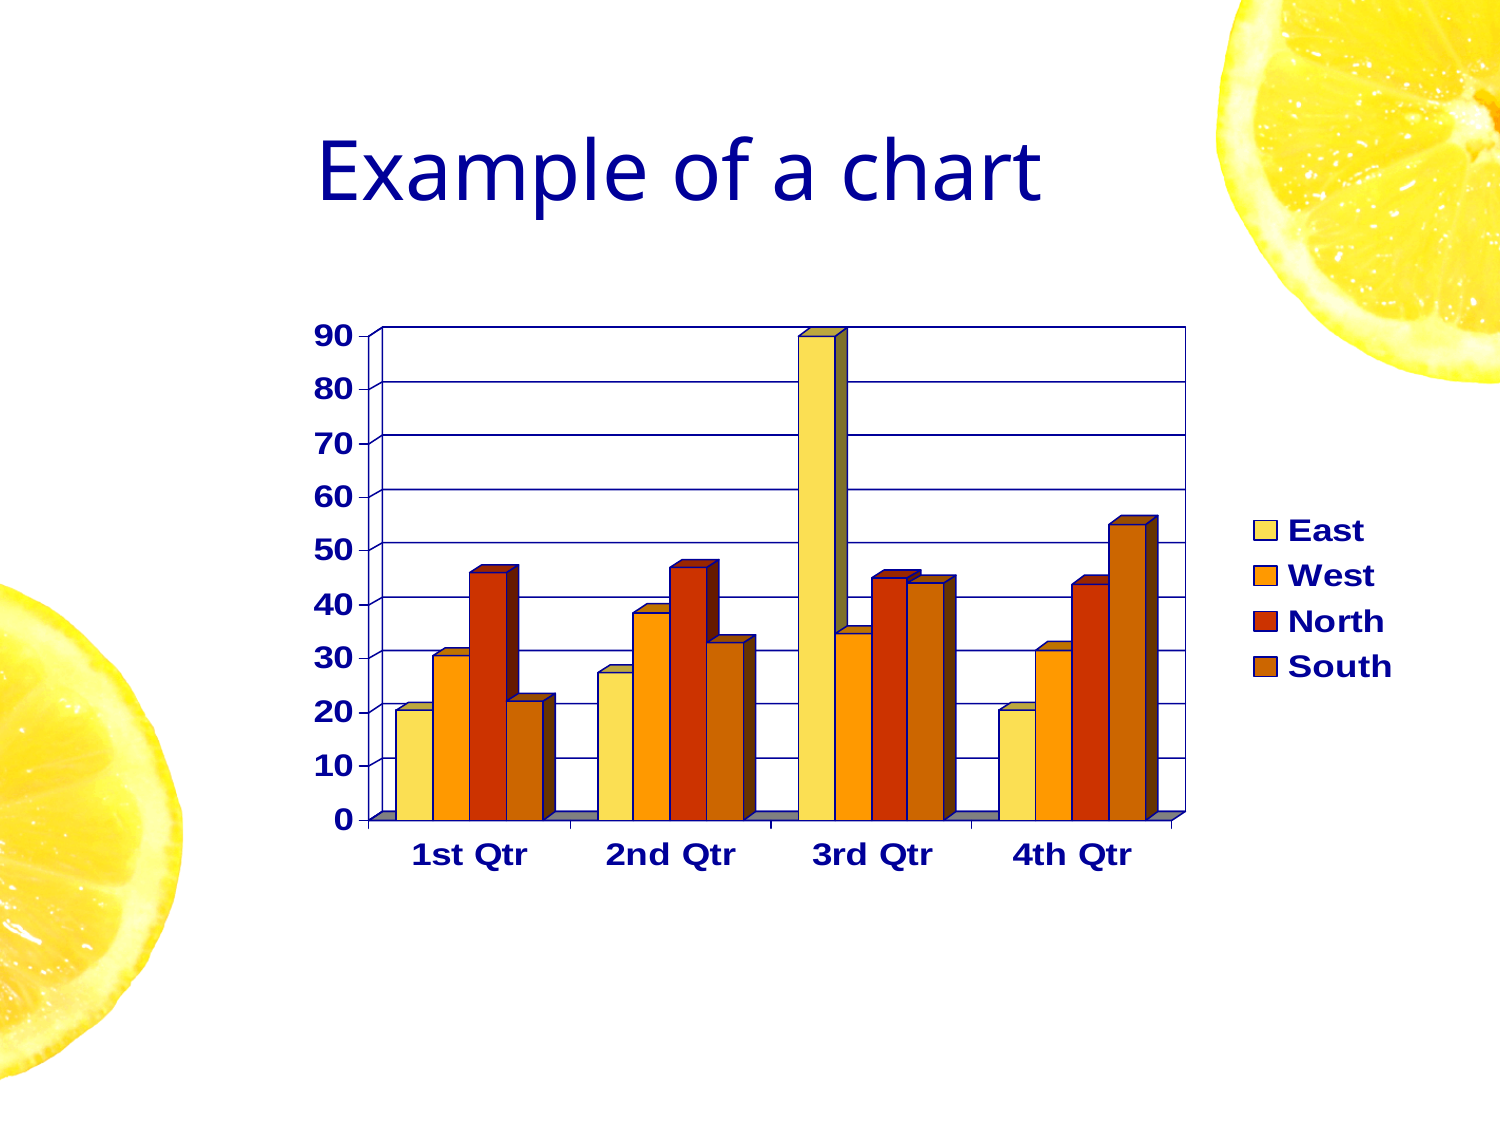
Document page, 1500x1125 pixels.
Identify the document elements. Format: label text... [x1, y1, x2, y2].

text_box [244, 288, 1415, 905]
picture [0, 549, 200, 1125]
picture [1200, 0, 1500, 393]
title Example of a chart [112, 73, 1247, 262]
